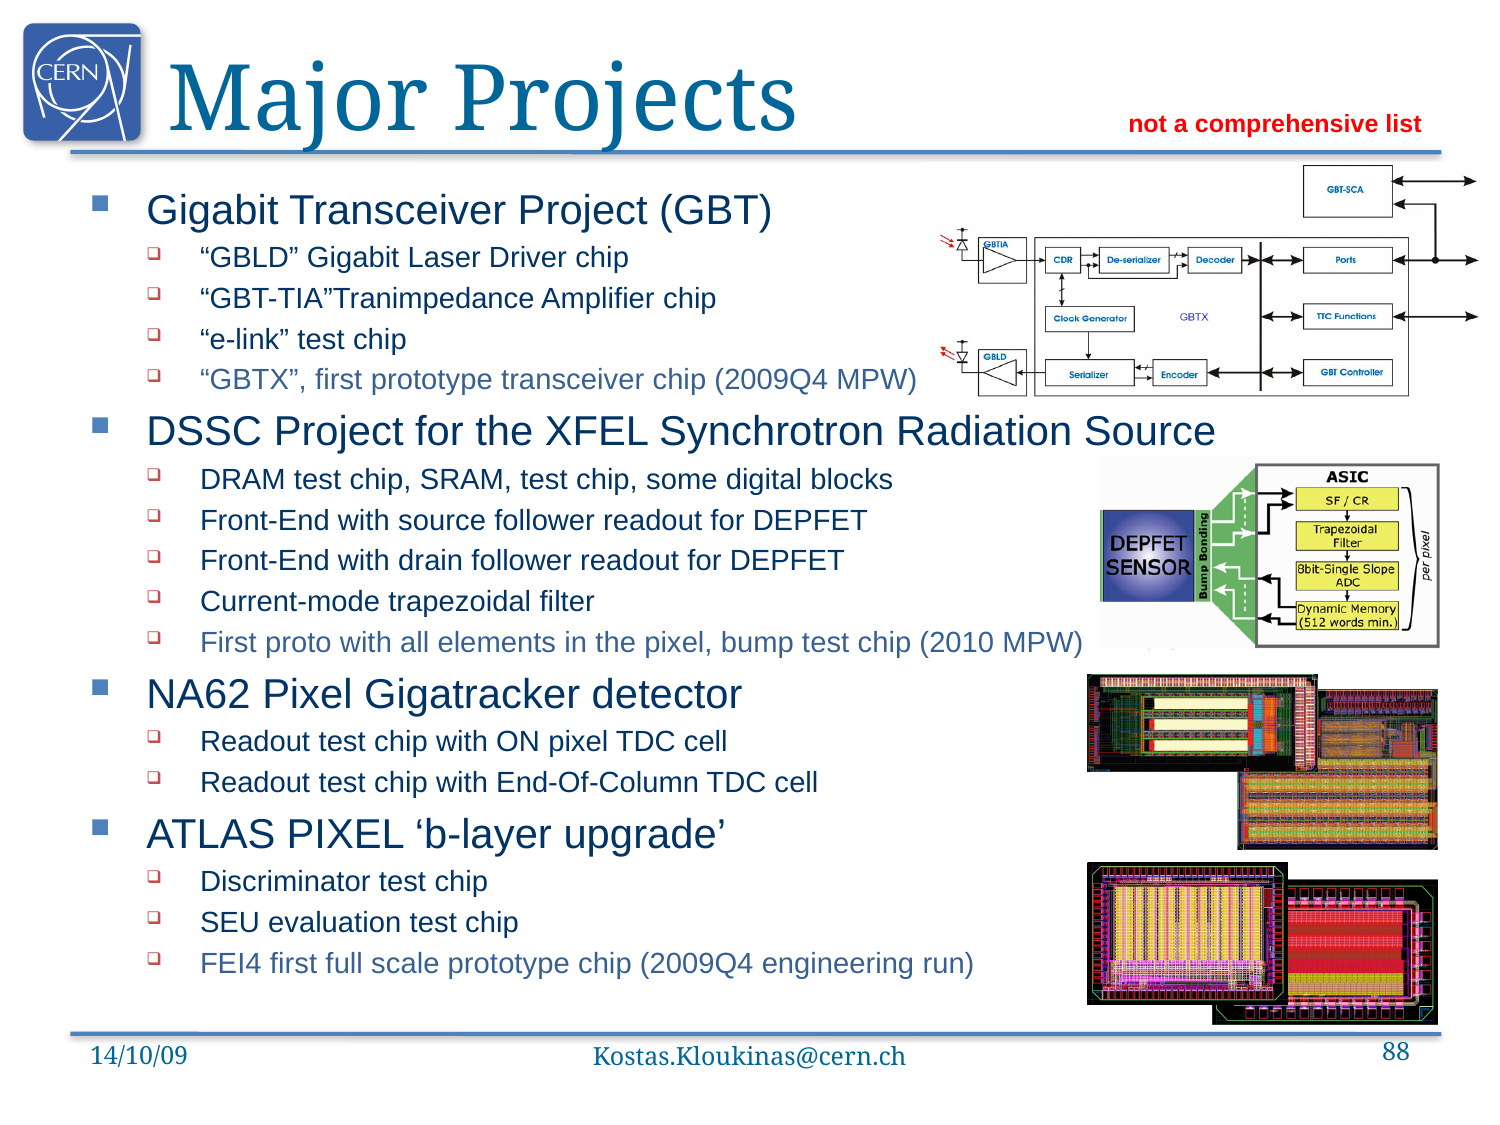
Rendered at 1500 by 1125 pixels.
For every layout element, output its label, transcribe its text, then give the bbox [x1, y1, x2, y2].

picture [1087, 862, 1438, 1026]
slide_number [74, 1025, 426, 1078]
picture [1087, 674, 1438, 851]
title Major Projects [152, 30, 1419, 150]
picture [924, 162, 1489, 402]
picture [23, 23, 141, 141]
footer Kostas.Kloukinas@cern.ch [512, 1037, 988, 1079]
slide_number 88 [1074, 1037, 1426, 1078]
picture [1099, 454, 1450, 651]
list Gigabit Transceiver Project (GBT) “GBLD” Gigabit Laser Driver chip “GBT-TIA”Tranimpedance Amplifier chip “e-link” test chip “GBTX”, first prototype transceiver chip (2009Q4 MPW) DSSC Project for the XFEL Synchrotron Radiation Source DRAM test chip, SRAM, test chip, some digital blocks Front-End with source follower readout for DEPFET Front-End with drain follower readout for DEPFET Current-mode trapezoidal filter First proto with all elements in the pixel, bump test chip (2010 MPW) NA62 Pixel Gigatracker detector Readout test chip with ON pixel TDC cell Readout test chip with End-Of-Column TDC cell ATLAS PIXEL ‘b-layer upgrade’ Discriminator test chip SEU evaluation test chip FEI4 first full scale prototype chip (2009Q4 engineering run) [74, 174, 1463, 1038]
text_box not a comprehensive list [1113, 99, 1438, 145]
